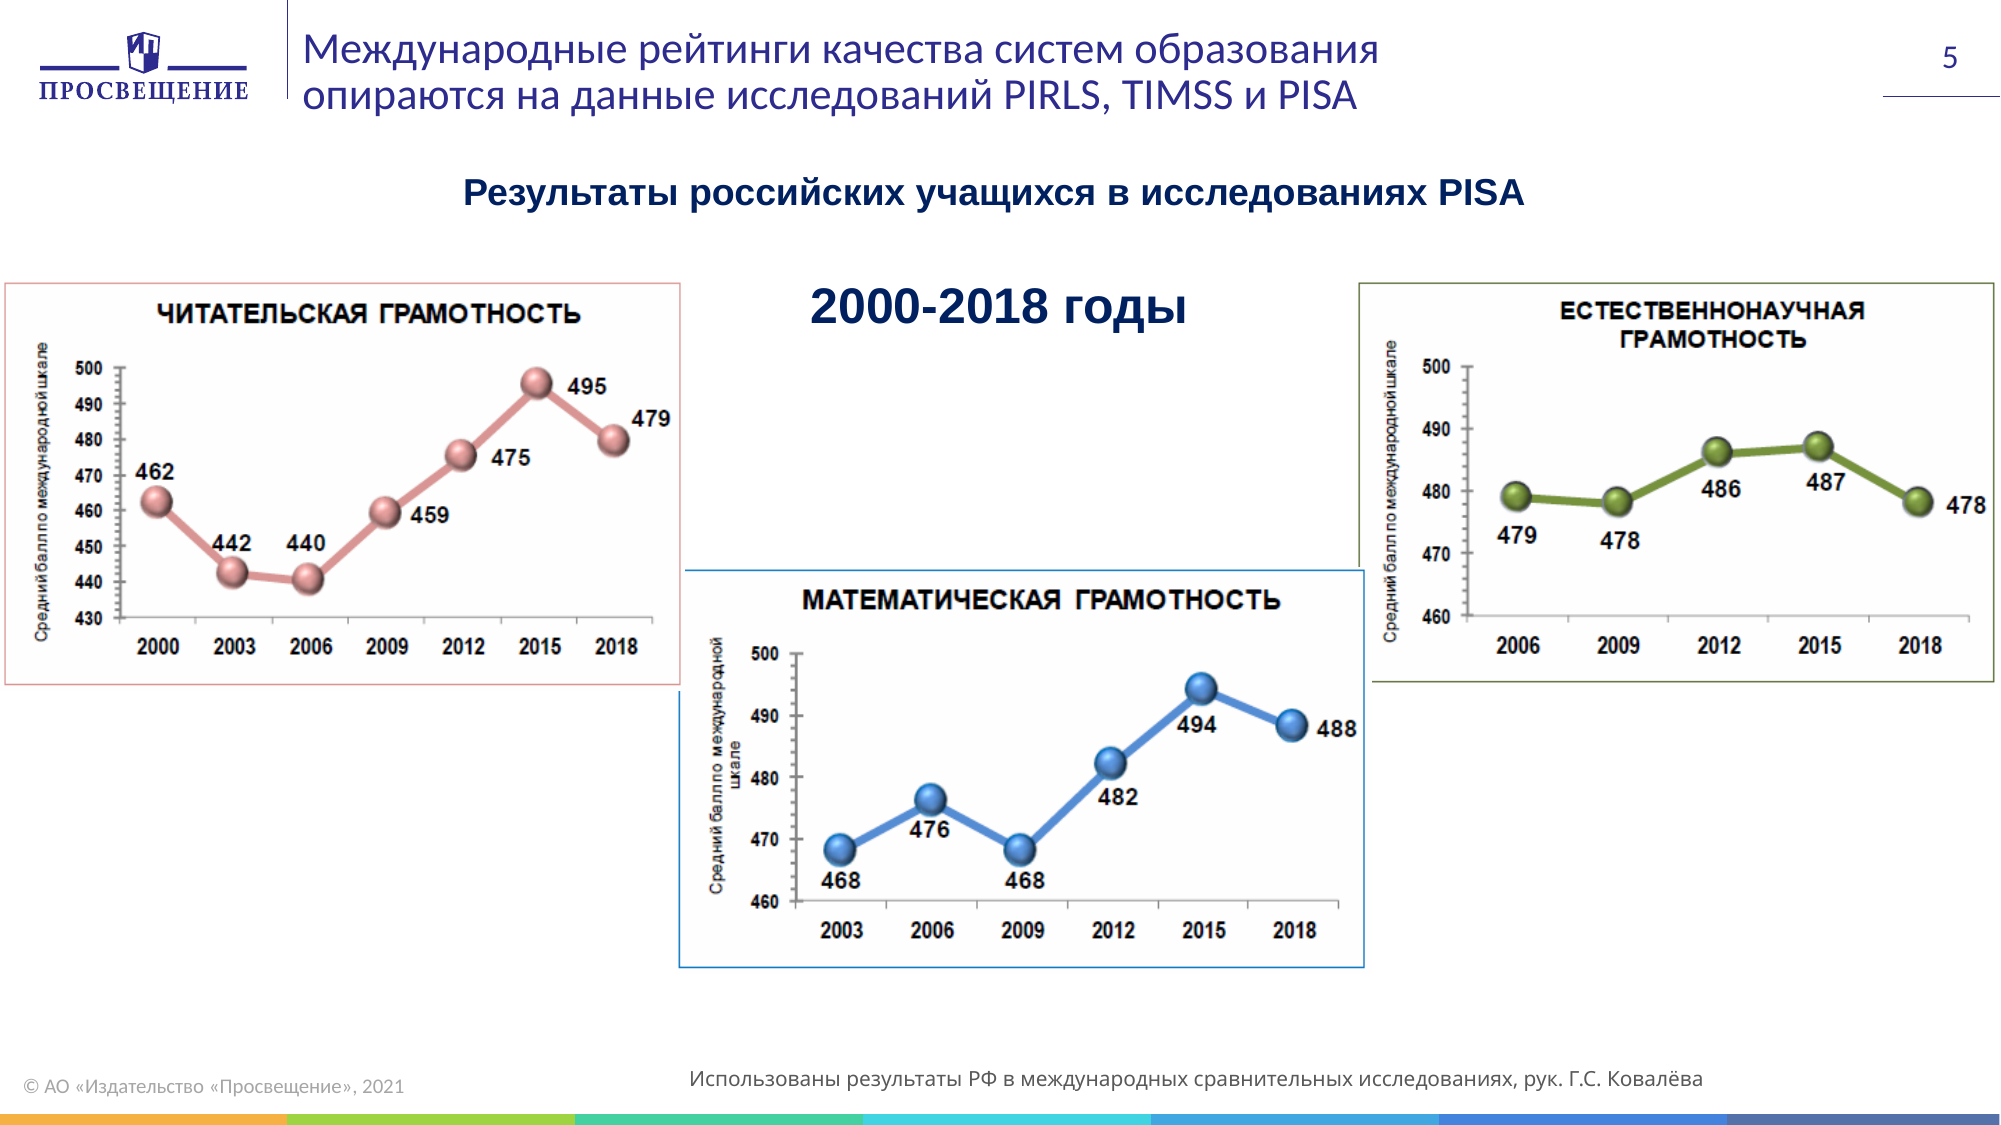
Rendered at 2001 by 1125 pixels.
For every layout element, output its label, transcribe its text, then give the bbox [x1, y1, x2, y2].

picture [0, 1113, 2000, 1125]
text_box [39, 31, 248, 104]
text_box Международные рейтинги качества систем образования опираются на данные исследований PIRLS, TIMSS и PISA [287, 20, 1933, 126]
picture [0, 280, 2000, 974]
text_box Использованы результаты РФ в международных сравнительных исследованиях, рук. Г.С. Ковалёва [674, 1058, 1793, 1099]
text_box Результаты российских учащихся в исследованиях PISA 2000-2018 годы [0, 169, 2000, 341]
text_box 5 [1933, 26, 1974, 85]
text_box © АО «Издательство «Просвещение», 2021 [22, 1072, 516, 1098]
